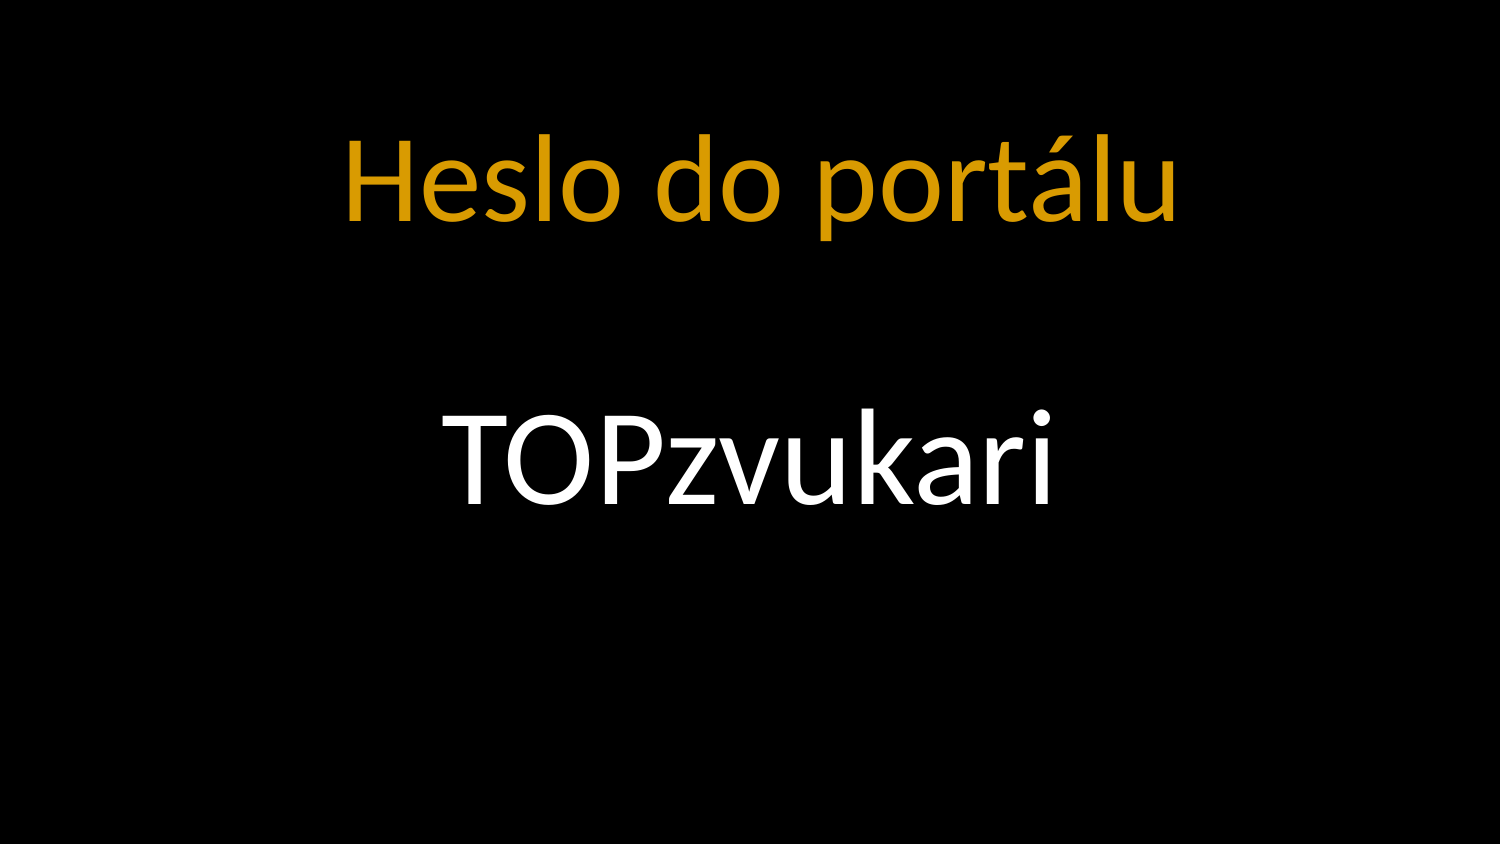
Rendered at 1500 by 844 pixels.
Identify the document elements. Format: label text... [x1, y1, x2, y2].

list TOPzvukari [48, 196, 1452, 773]
title Heslo do portálu [48, 71, 1477, 272]
